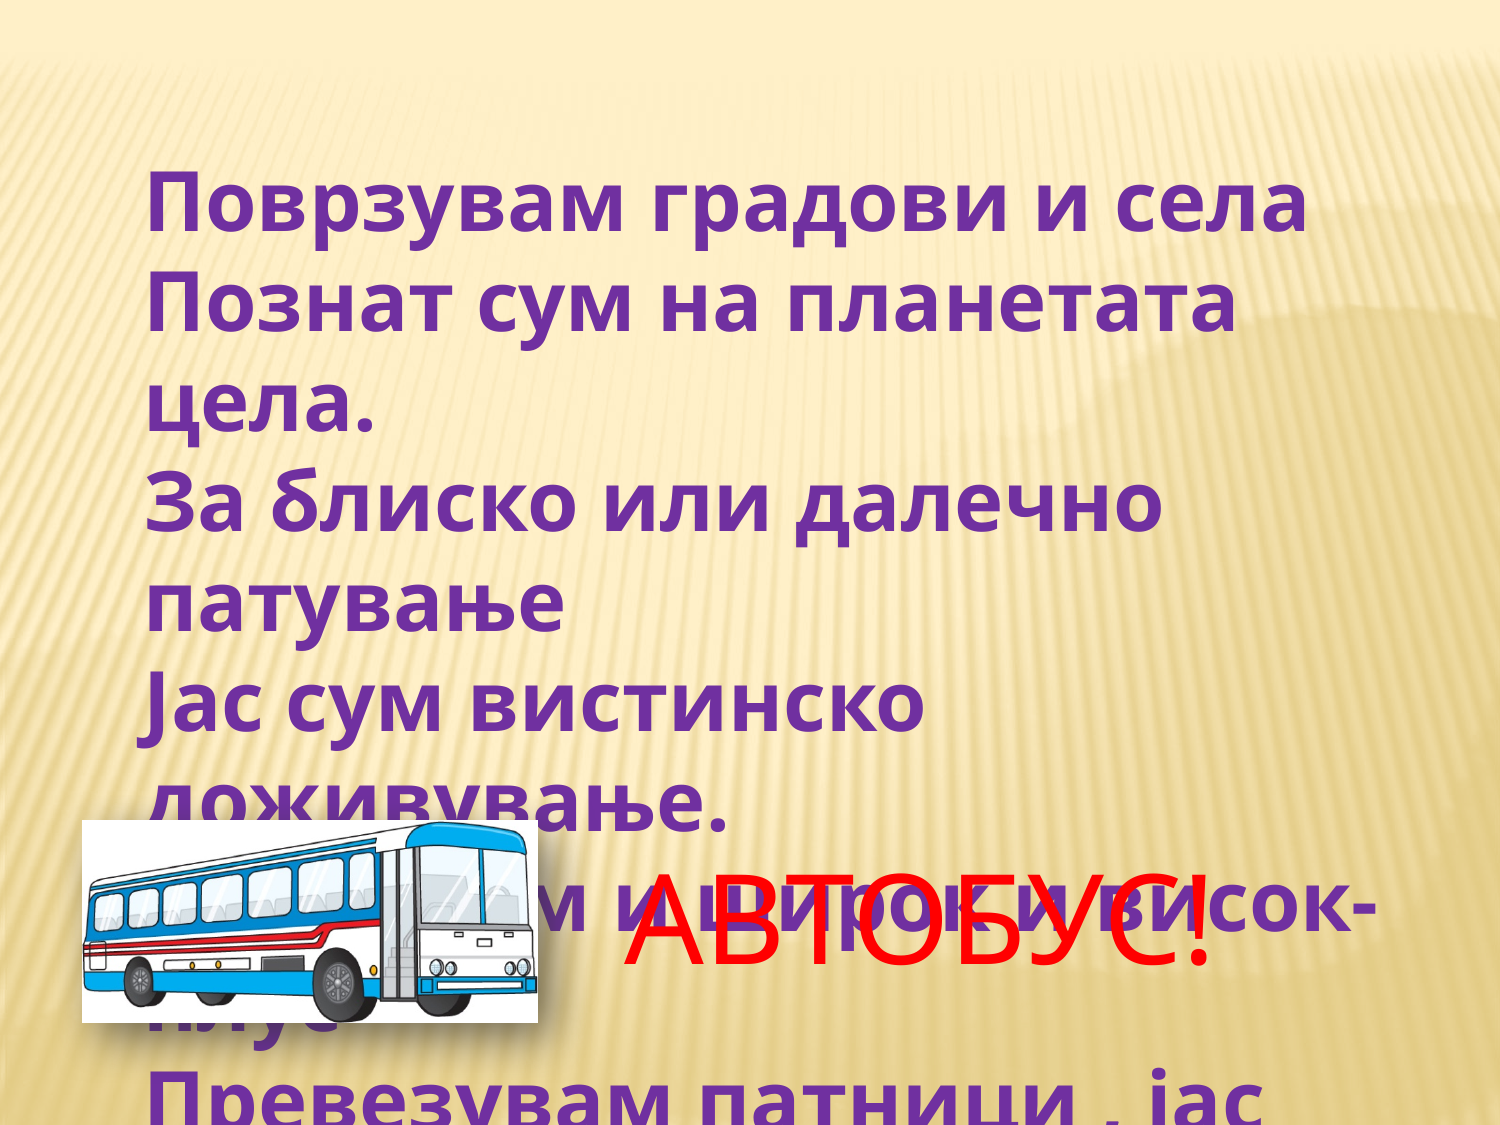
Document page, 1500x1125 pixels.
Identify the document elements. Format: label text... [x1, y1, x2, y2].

picture [81, 819, 539, 1023]
text_box АВТОБУС! [609, 831, 1372, 997]
text_box Поврзувам градови и села Познат сум на планетата цела. За блиско или далечно патување Јас сум вистинско доживување. Голем сум и широк и висок-плус Превезувам патници , јас сум.... [128, 140, 1407, 1125]
